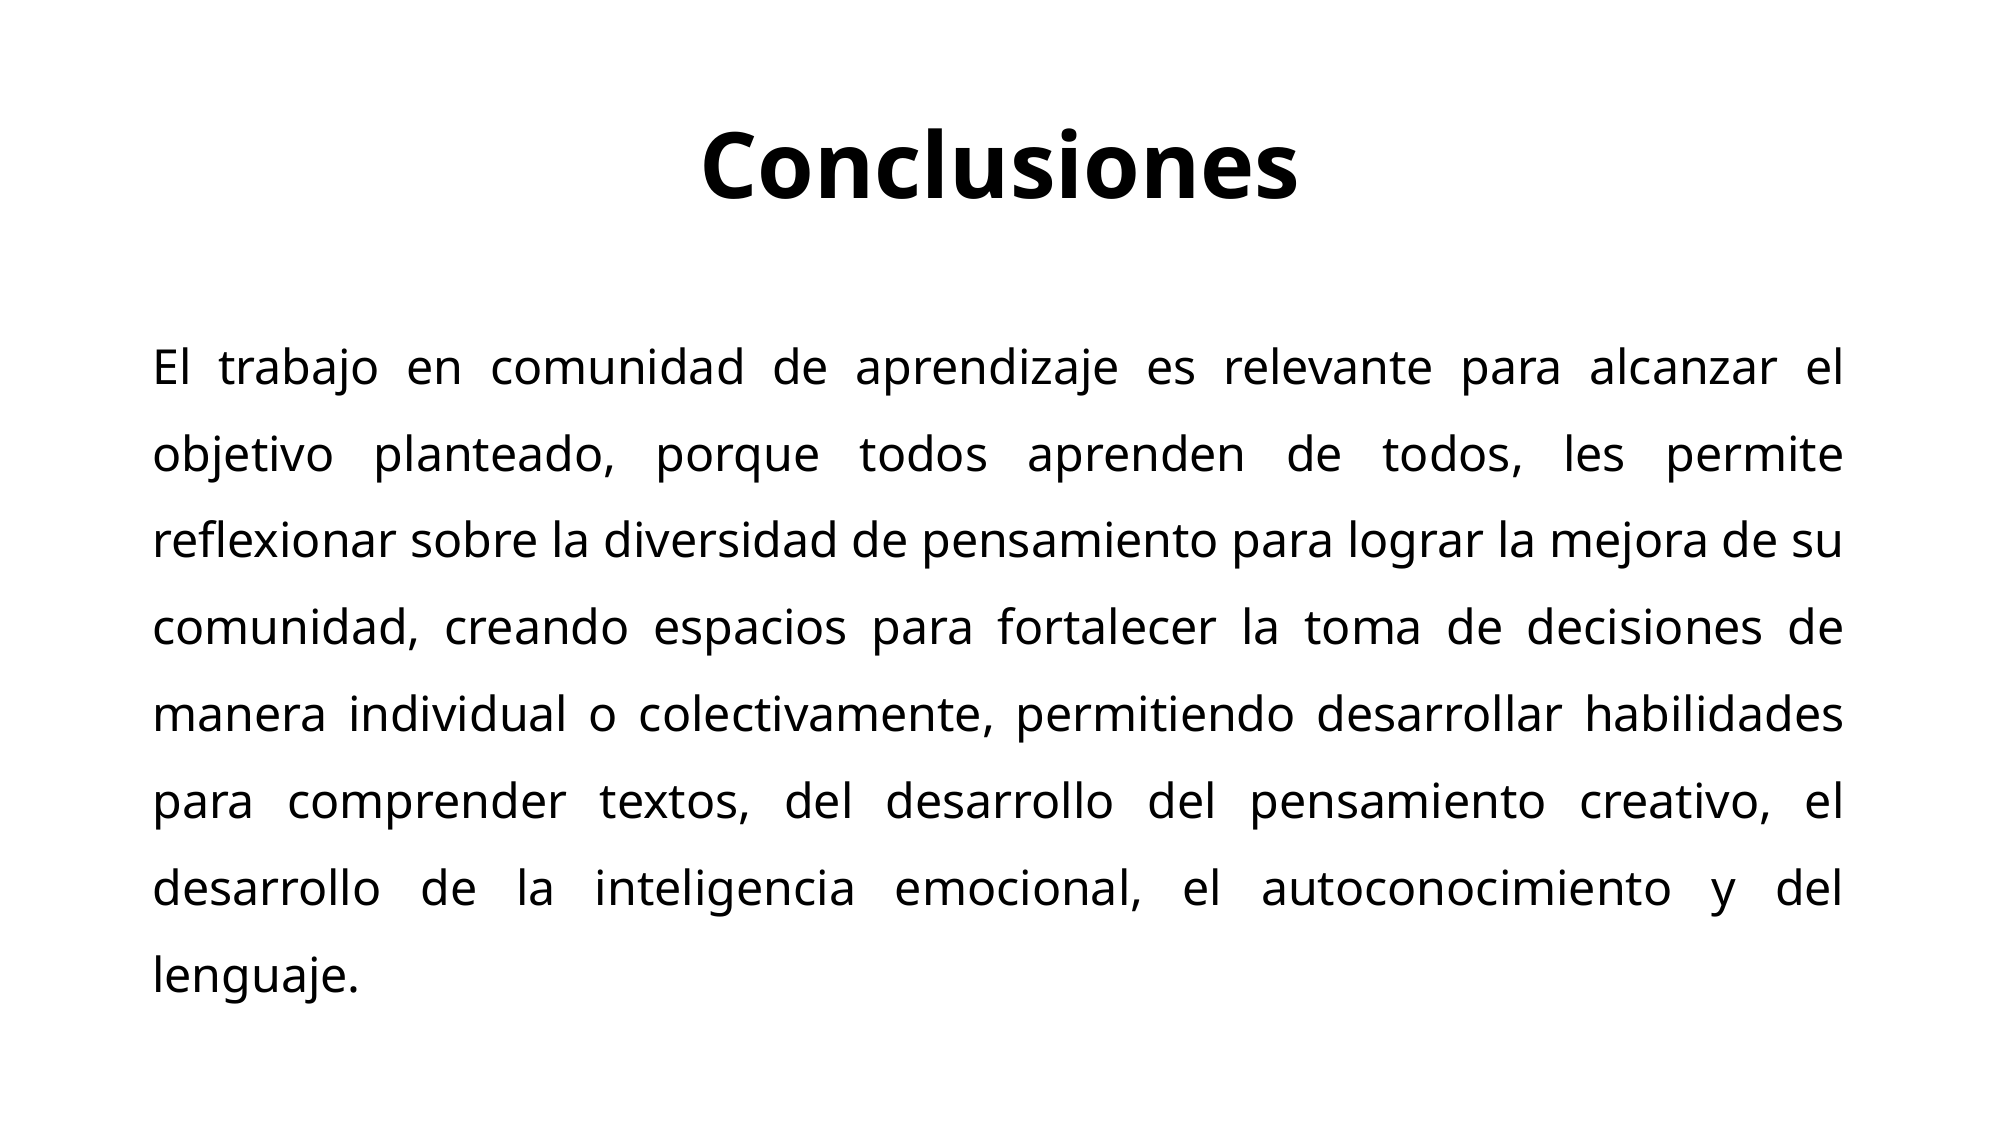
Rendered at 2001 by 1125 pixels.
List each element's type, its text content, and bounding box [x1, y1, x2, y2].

list El trabajo en comunidad de aprendizaje es relevante para alcanzar el objetivo planteado, porque todos aprenden de todos, les permite reflexionar sobre la diversidad de pensamiento para lograr la mejora de su comunidad, creando espacios para fortalecer la toma de decisiones de manera individual o colectivamente, permitiendo desarrollar habilidades para comprender textos, del desarrollo del pensamiento creativo, el desarrollo de la inteligencia emocional, el autoconocimiento y del lenguaje. [137, 299, 1863, 1014]
title Conclusiones [137, 59, 1863, 278]
